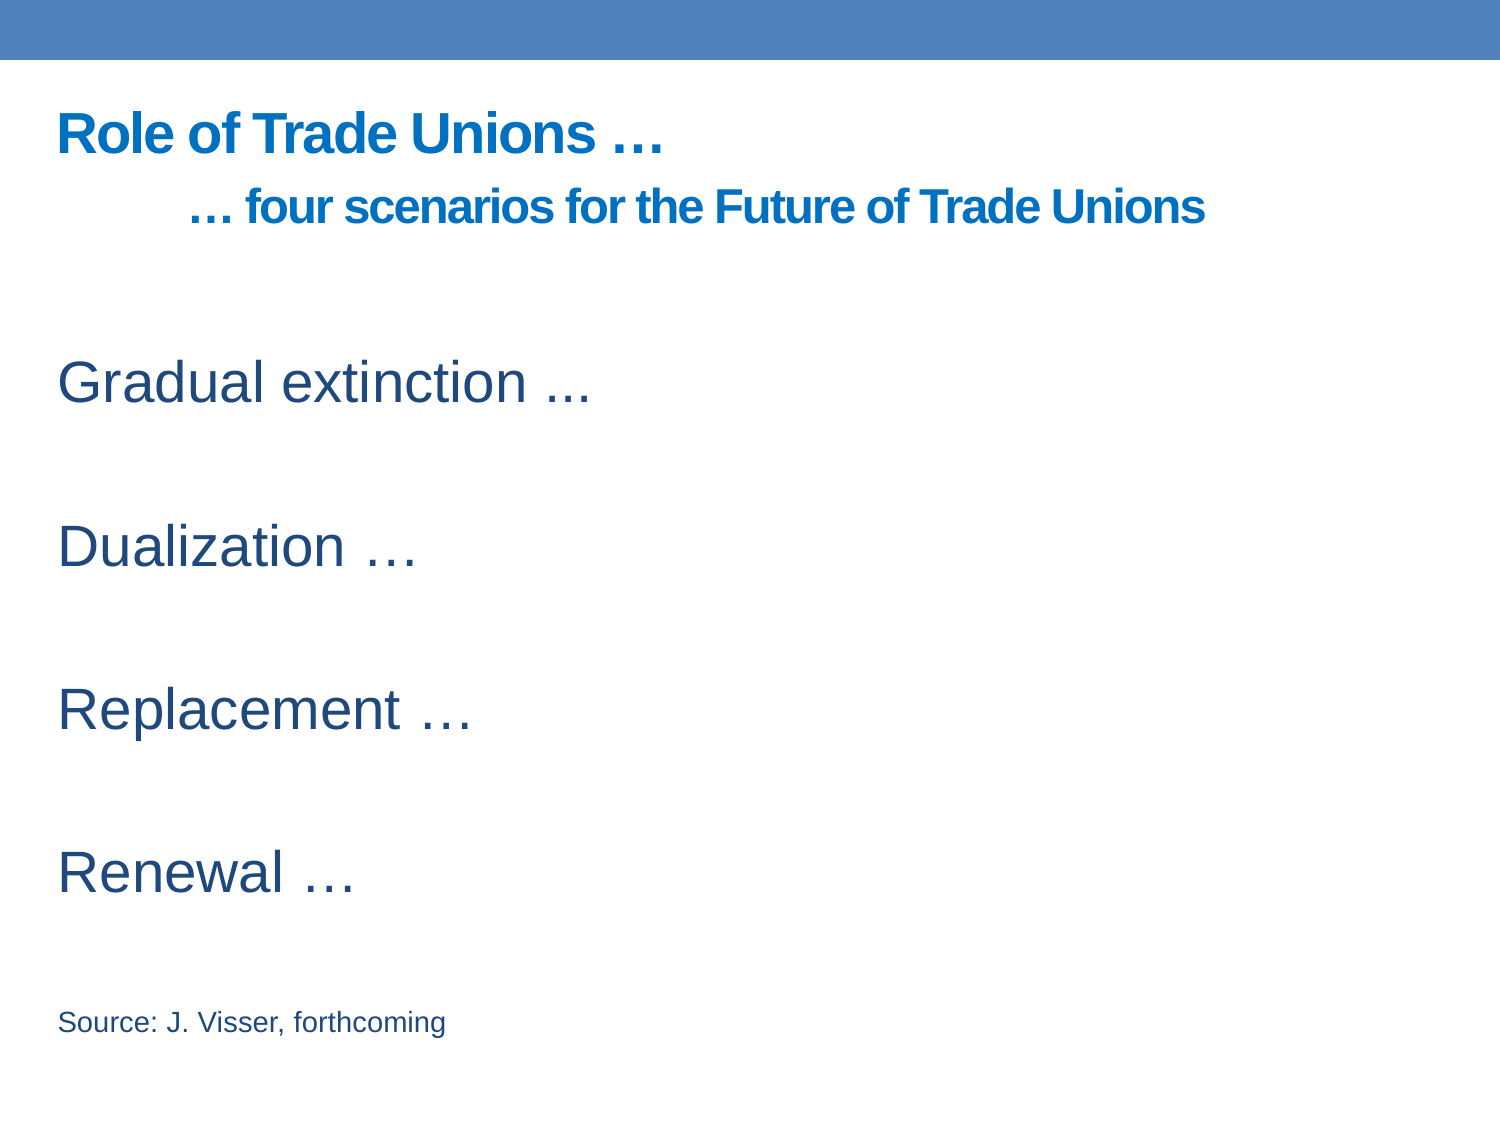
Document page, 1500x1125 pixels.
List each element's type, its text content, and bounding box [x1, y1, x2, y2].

list Gradual extinction ... Dualization … Replacement … Renewal … Source: J. Visser, forthcoming [42, 255, 1465, 1083]
title Role of Trade Unions … … four scenarios for the Future of Trade Unions [41, 87, 1459, 244]
